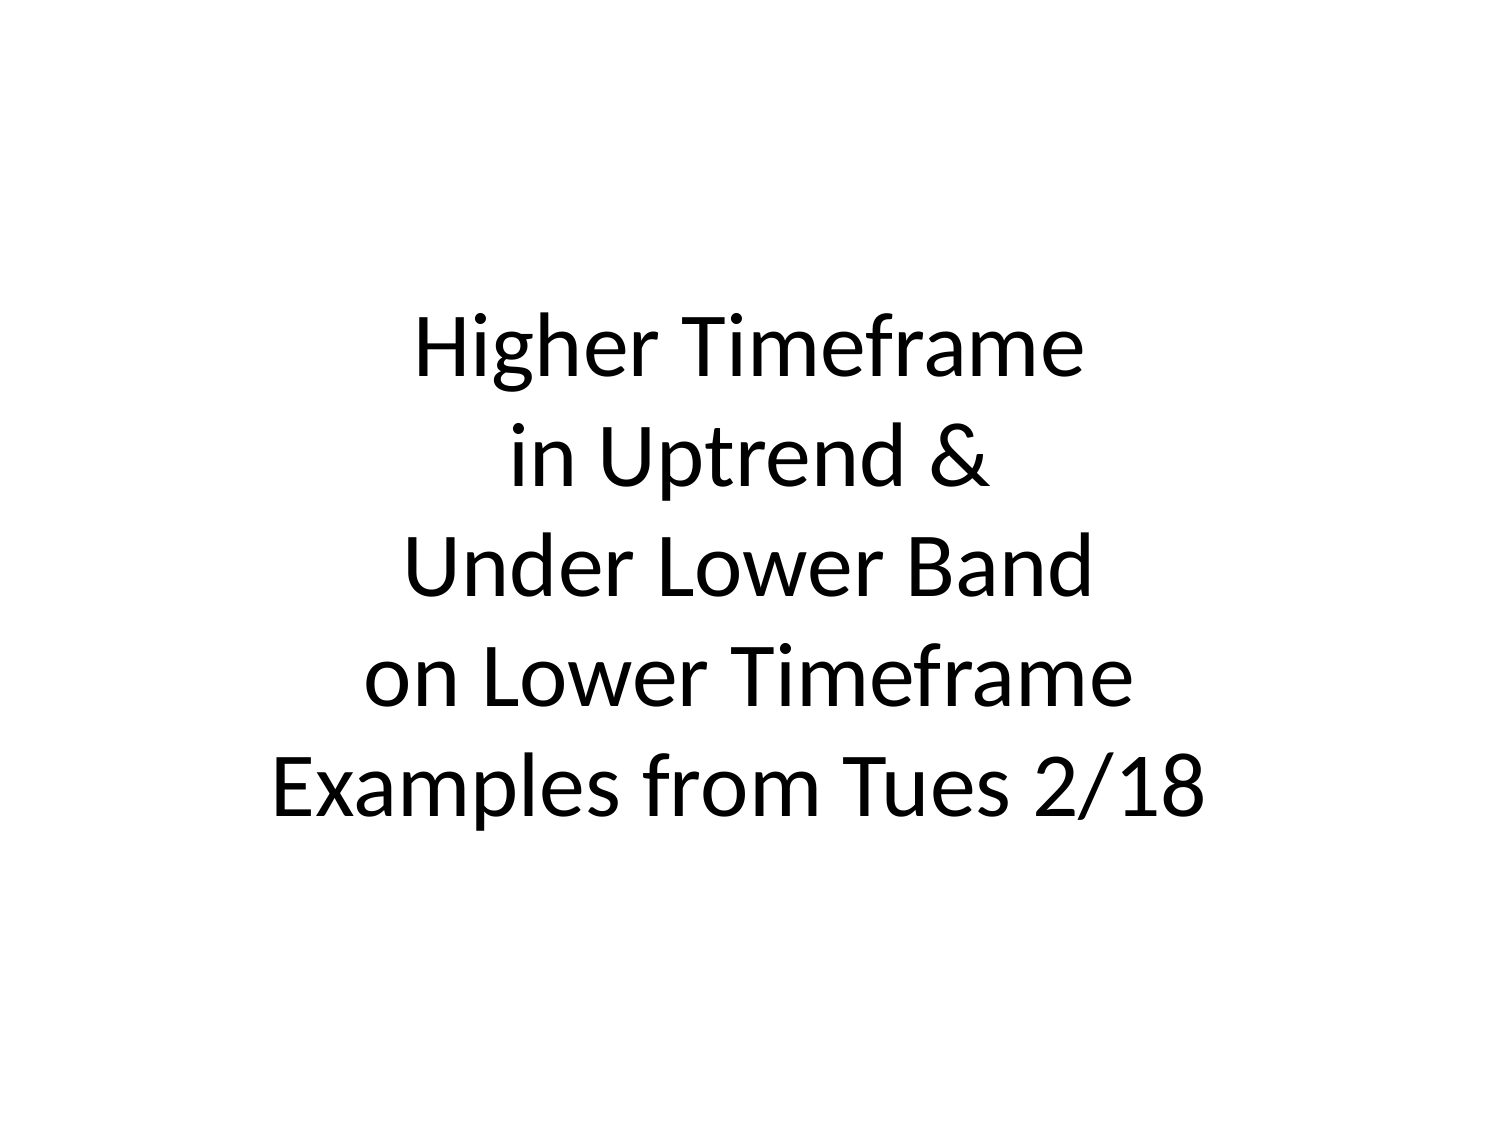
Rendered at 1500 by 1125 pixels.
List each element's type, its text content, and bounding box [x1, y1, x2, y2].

title Higher Timeframe in Uptrend & Under Lower Band on Lower Timeframe Examples from Tues 2/18 [75, 45, 1425, 1075]
